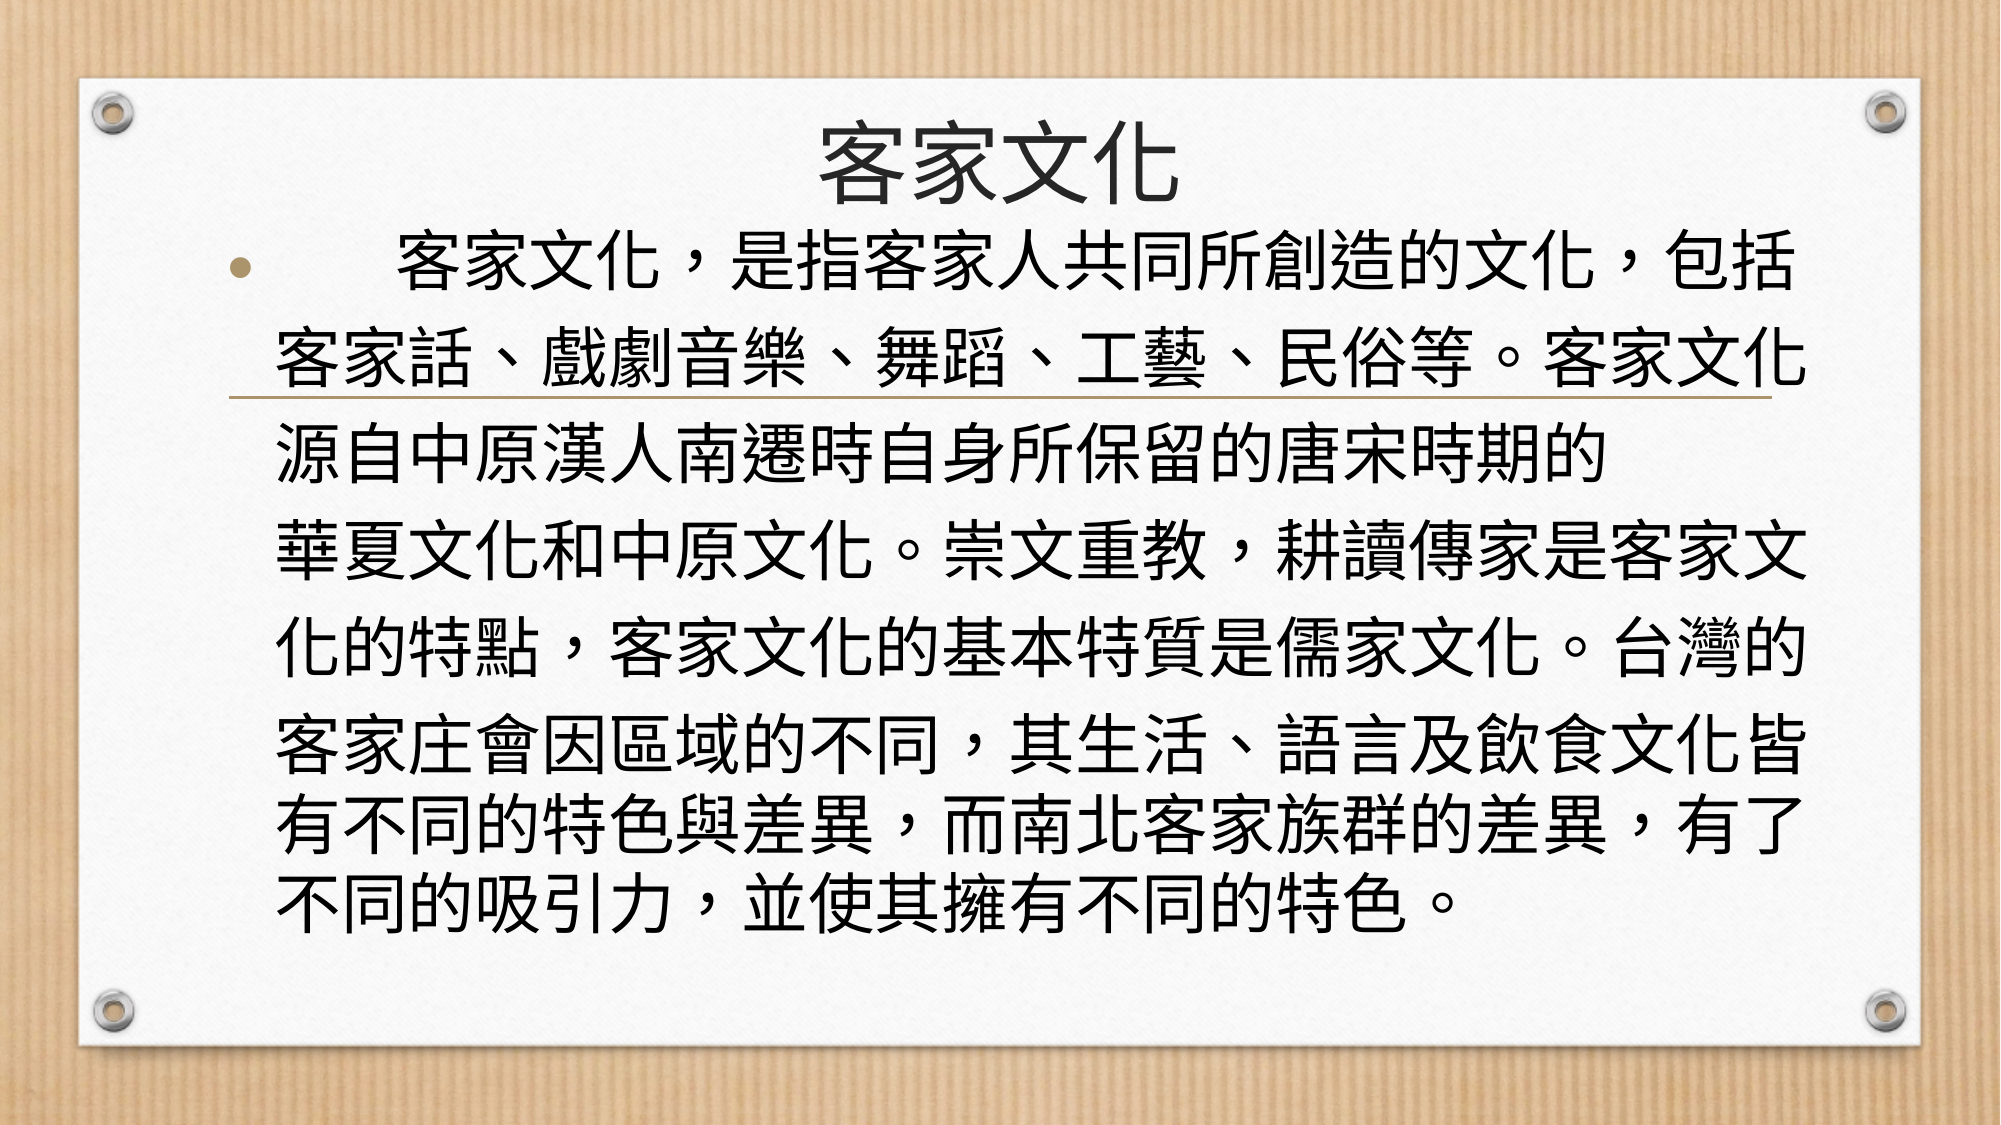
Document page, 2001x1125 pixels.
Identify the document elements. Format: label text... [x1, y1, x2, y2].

list 客家文化，是指客家人共同所創造的文化，包括客家話、戲劇音樂、舞蹈、工藝、民俗等。客家文化源自中原漢人南遷時自身所保留的唐宋時期的華夏文化和中原文化。崇文重教，耕讀傳家是客家文化的特點，客家文化的基本特質是儒家文化。台灣的客家庄會因區域的不同，其生活、語言及飲食文化皆有不同的特色與差異，而南北客家族群的差異，有了不同的吸引力，並使其擁有不同的特色。 [212, 211, 1863, 914]
title 客家文化 [212, 54, 1788, 211]
picture [0, 0, 2001, 1125]
